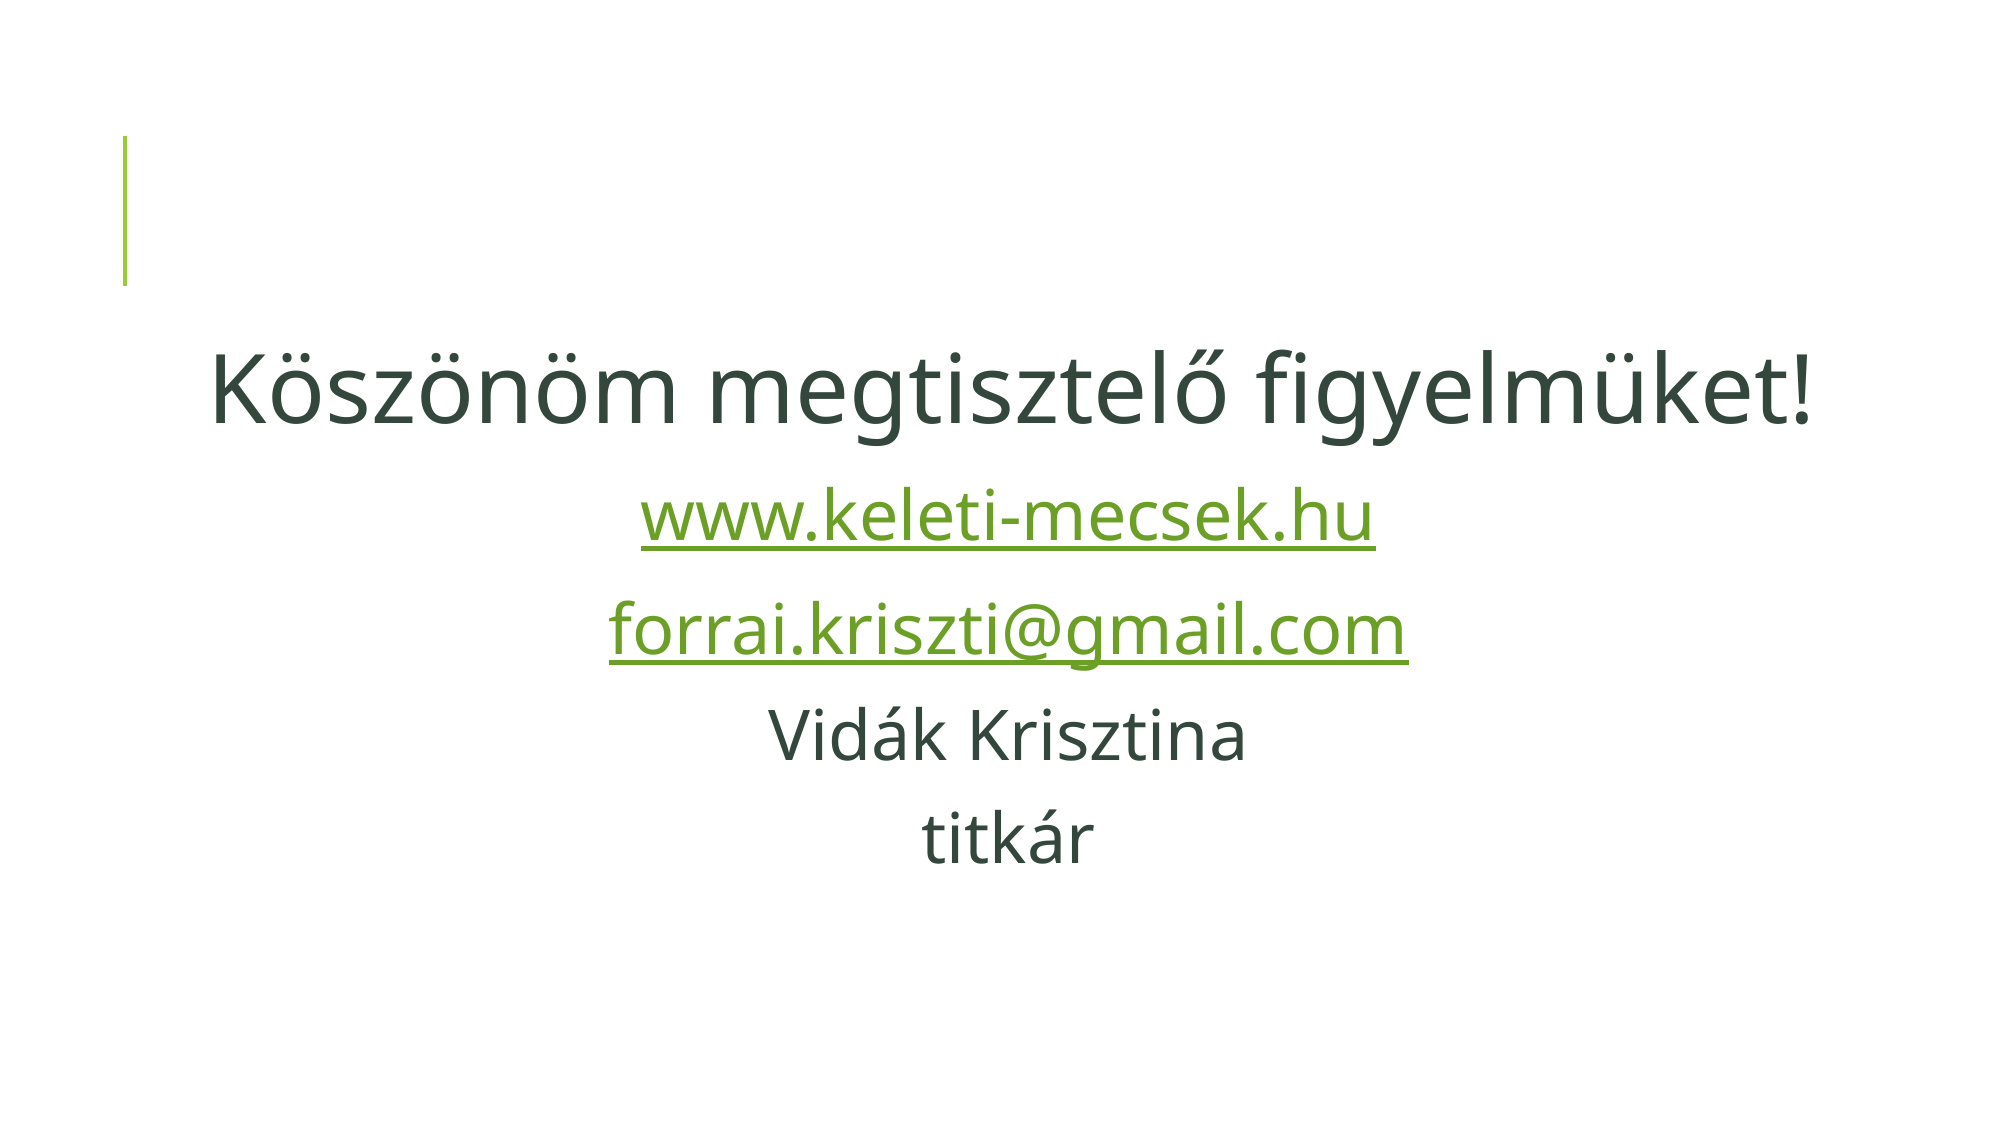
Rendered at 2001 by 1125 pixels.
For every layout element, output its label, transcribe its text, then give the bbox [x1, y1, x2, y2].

list Köszönöm megtisztelő figyelmüket! www.keleti-mecsek.hu forrai.kriszti@gmail.com Vidák Krisztina titkár [174, 101, 1825, 990]
